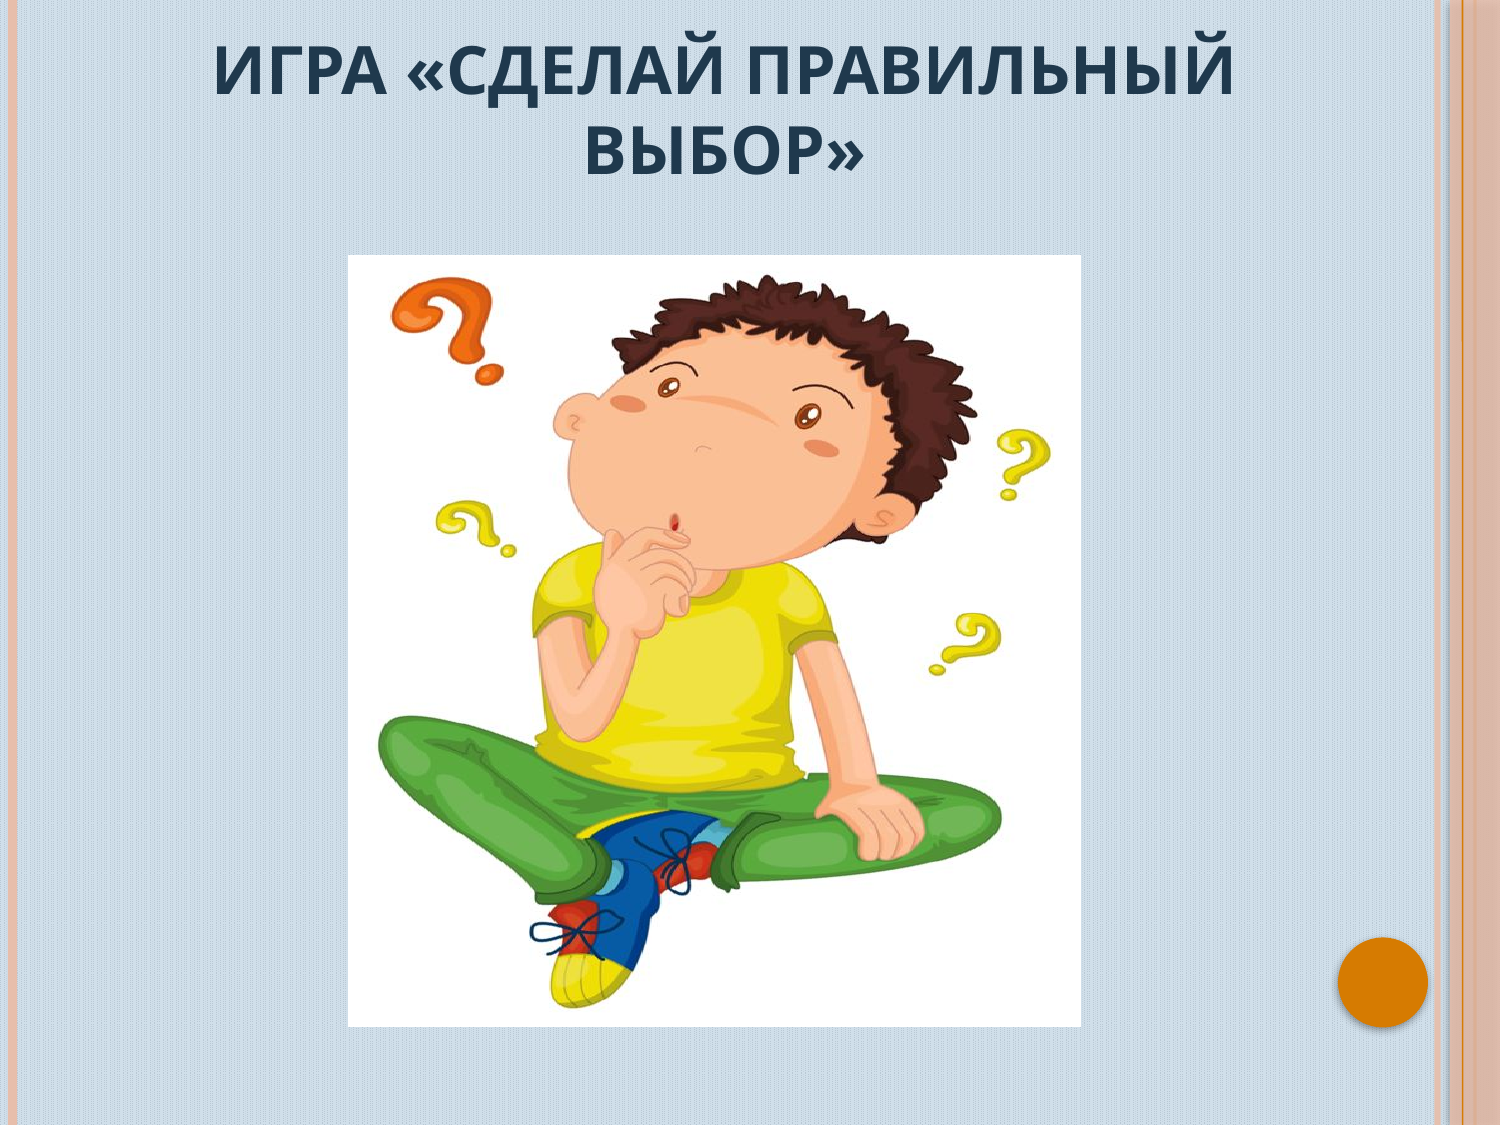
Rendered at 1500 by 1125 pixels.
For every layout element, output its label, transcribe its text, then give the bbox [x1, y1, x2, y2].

title Игра «Сделай правильный выбор» [112, 66, 1338, 195]
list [347, 254, 1082, 1027]
